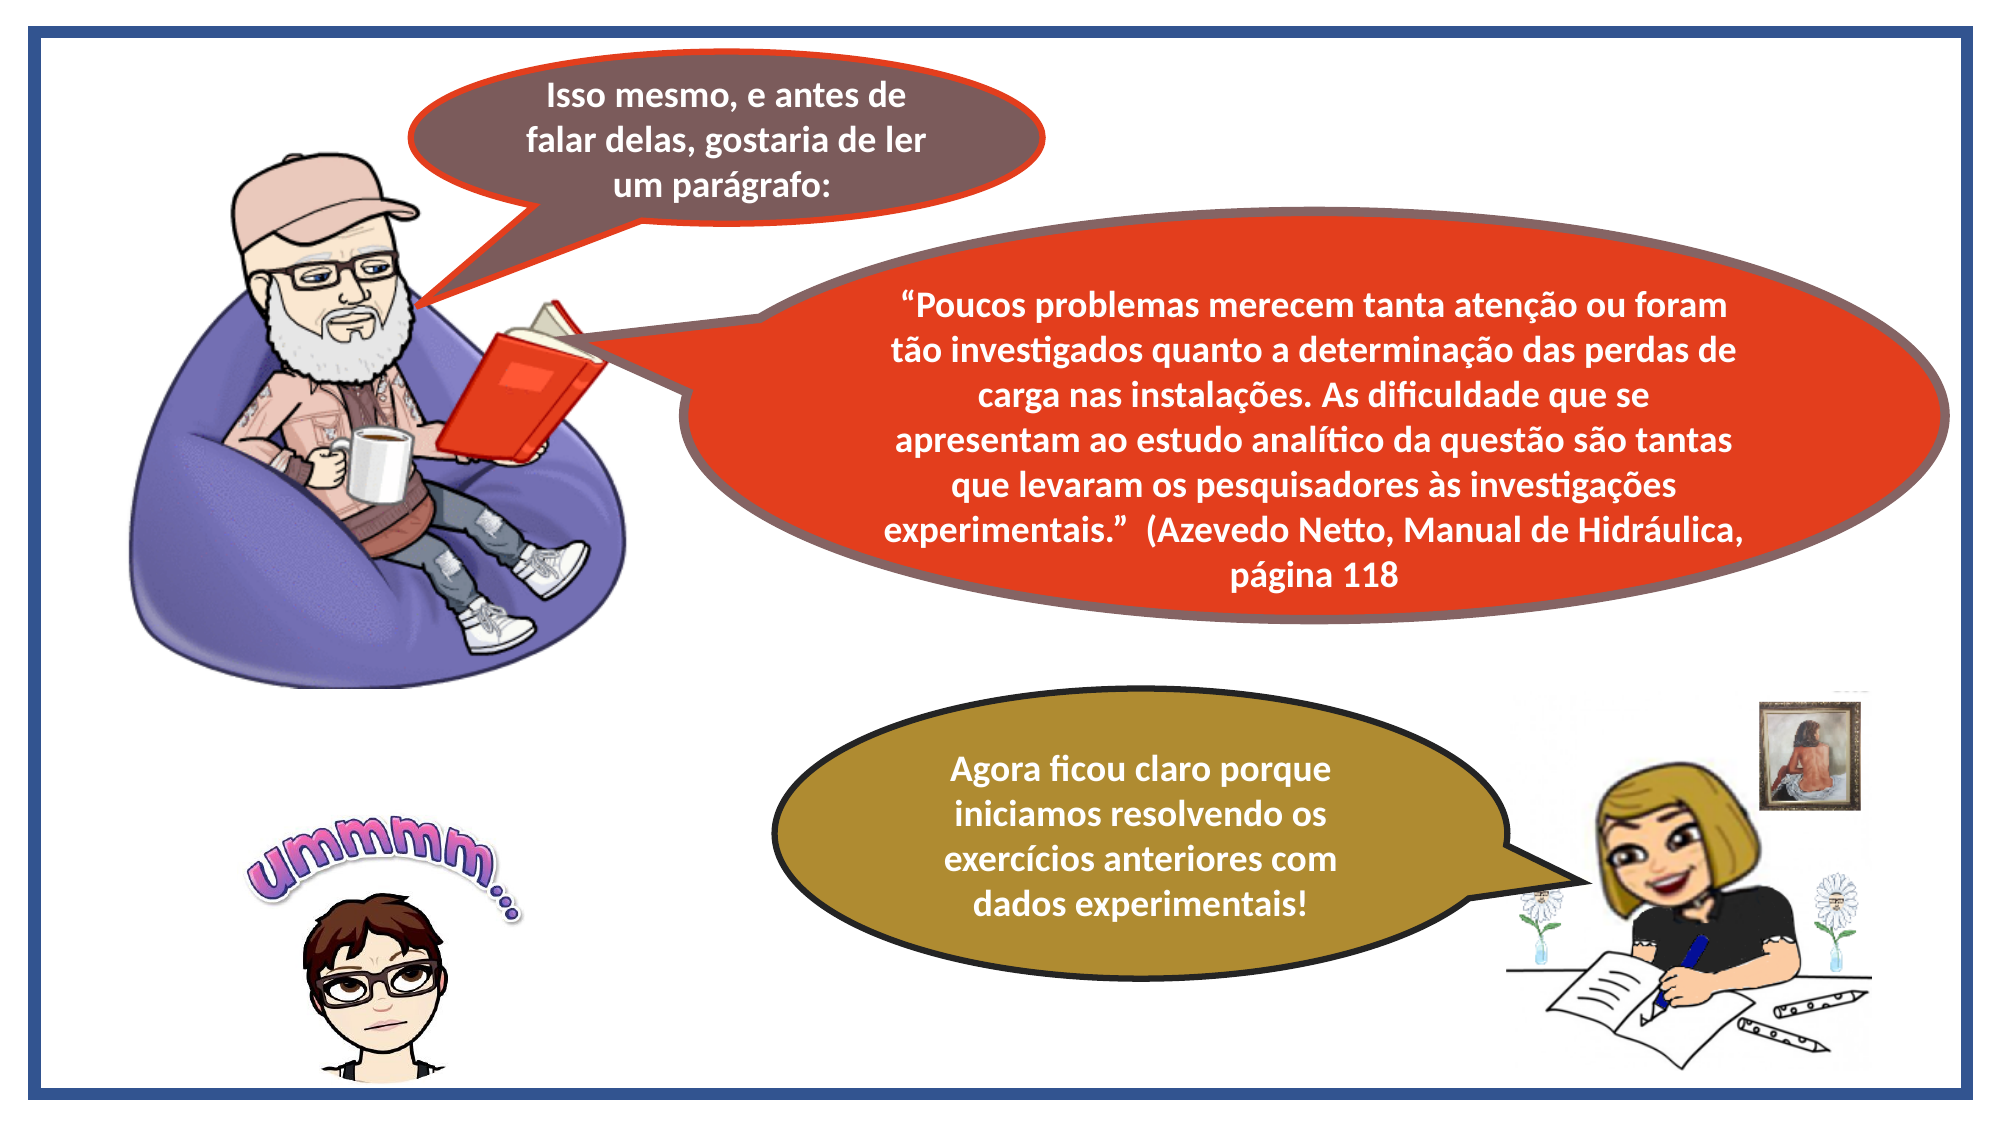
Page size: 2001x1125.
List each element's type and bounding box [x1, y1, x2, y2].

picture [1506, 691, 1872, 1071]
picture [83, 72, 667, 689]
text_box [33, 31, 1968, 1095]
picture [237, 801, 527, 1085]
